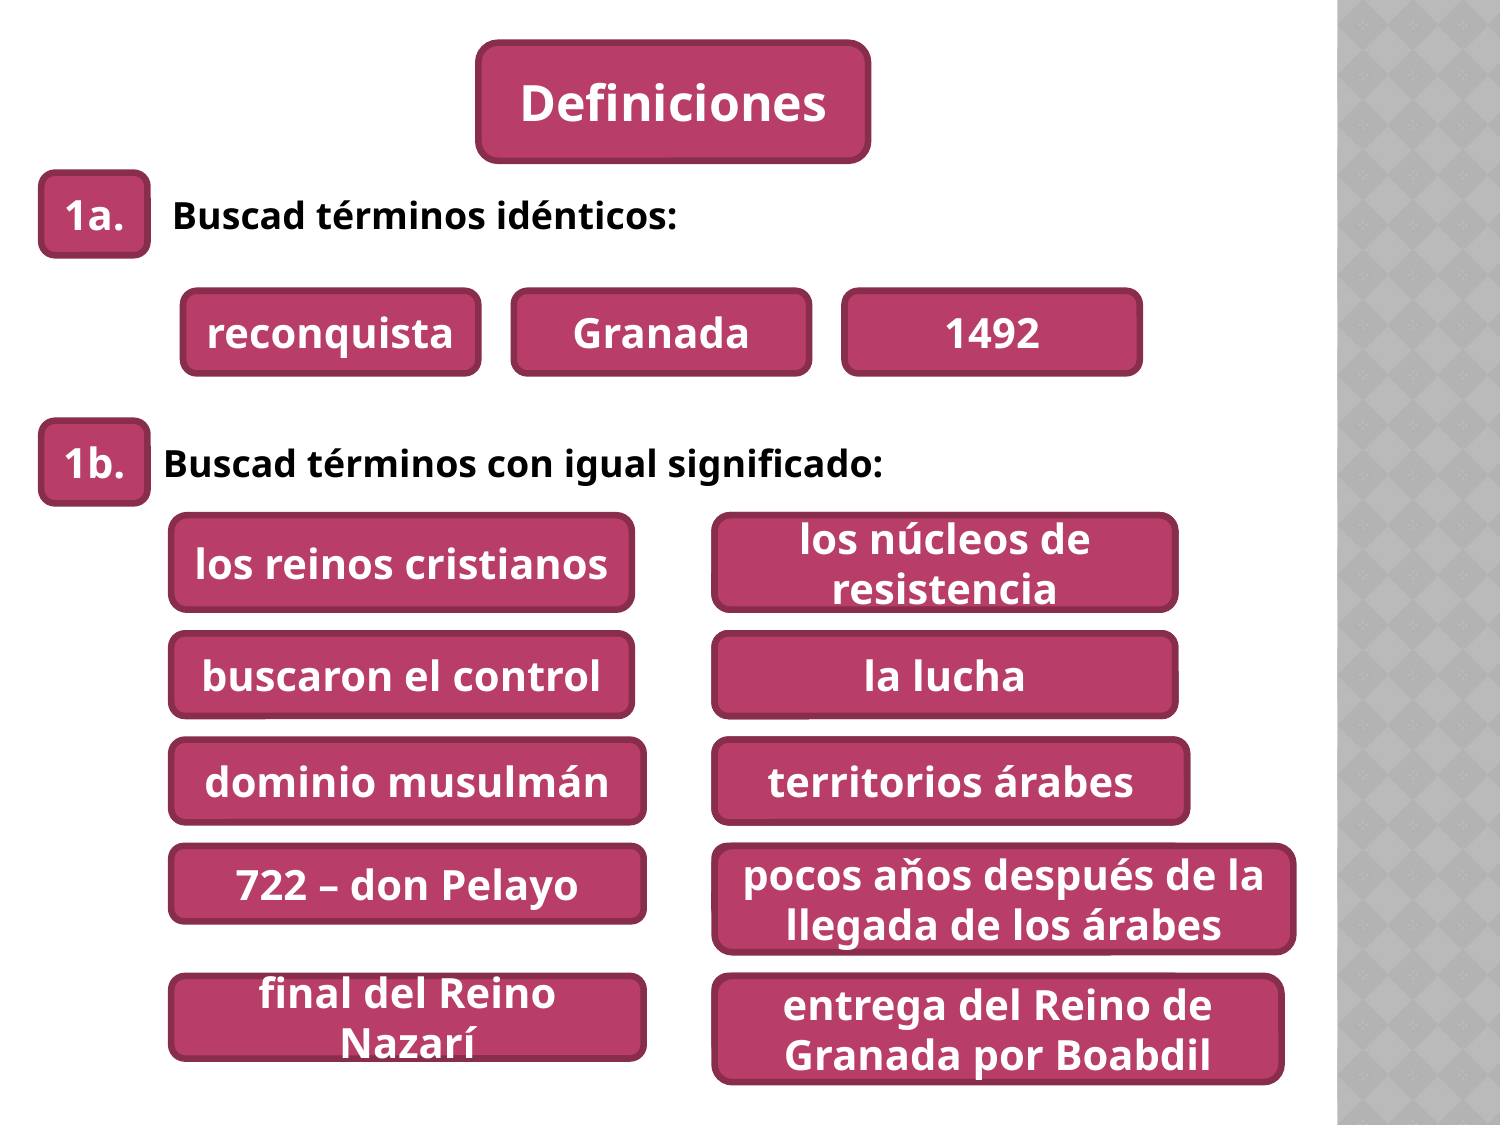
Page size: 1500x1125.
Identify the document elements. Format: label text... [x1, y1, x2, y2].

text_box reconquista [179, 287, 482, 377]
text_box territorios árabes [711, 736, 1191, 826]
text_box final del Reino Nazarí [167, 972, 647, 1062]
text_box pocos aňos después de la llegada de los árabes [711, 842, 1297, 956]
text_box los reinos cristianos [167, 511, 636, 613]
text_box Definiciones [475, 39, 872, 165]
text_box 722 – don Pelayo [167, 842, 647, 925]
text_box los núcleos de resistencia [711, 511, 1179, 613]
text_box Buscad términos idénticos: [157, 184, 694, 245]
text_box Granada [510, 287, 813, 377]
text_box 1492 [841, 287, 1144, 377]
text_box buscaron el control [167, 630, 636, 720]
text_box Buscad términos con igual significado: [148, 432, 900, 493]
text_box dominio musulmán [167, 736, 647, 826]
text_box la lucha [711, 630, 1179, 720]
text_box 1a. [37, 169, 151, 259]
text_box entrega del Reino de Granada por Boabdil [711, 972, 1285, 1086]
text_box 1b. [37, 417, 151, 507]
